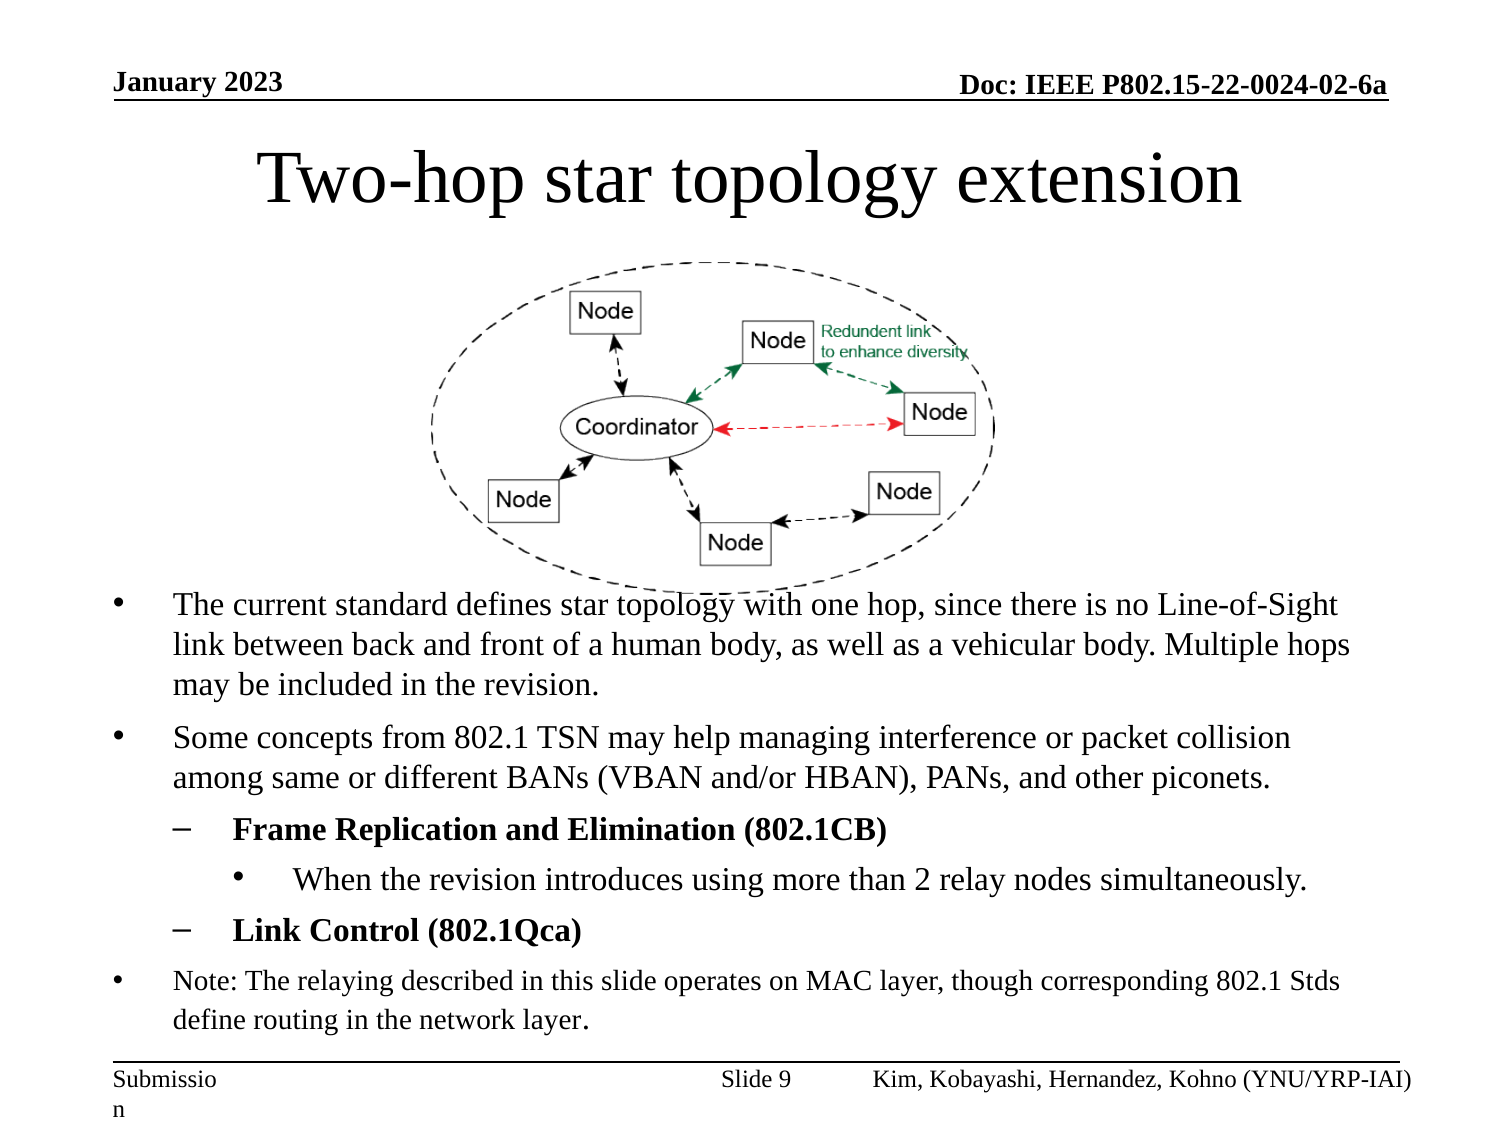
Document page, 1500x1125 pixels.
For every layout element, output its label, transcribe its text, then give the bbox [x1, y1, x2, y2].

list The current standard defines star topology with one hop, since there is no Line-of-Sight link between back and front of a human body, as well as a vehicular body. Multiple hops may be included in the revision. Some concepts from 802.1 TSN may help managing interference or packet collision among same or different BANs (VBAN and/or HBAN), PANs, and other piconets. Frame Replication and Elimination (802.1CB) When the revision introduces using more than 2 relay nodes simultaneously. Link Control (802.1Qca) Note: The relaying described in this slide operates on MAC layer, though corresponding 802.1 Stds define routing in the network layer. [112, 582, 1388, 1063]
footer Kim, Kobayashi, Hernandez, Kohno (YNU/YRP-IAI) [840, 1062, 1413, 1093]
slide_number Slide 9 [712, 1063, 801, 1093]
picture [429, 261, 995, 595]
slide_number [112, 62, 375, 98]
title Two-hop star topology extension [112, 112, 1388, 233]
